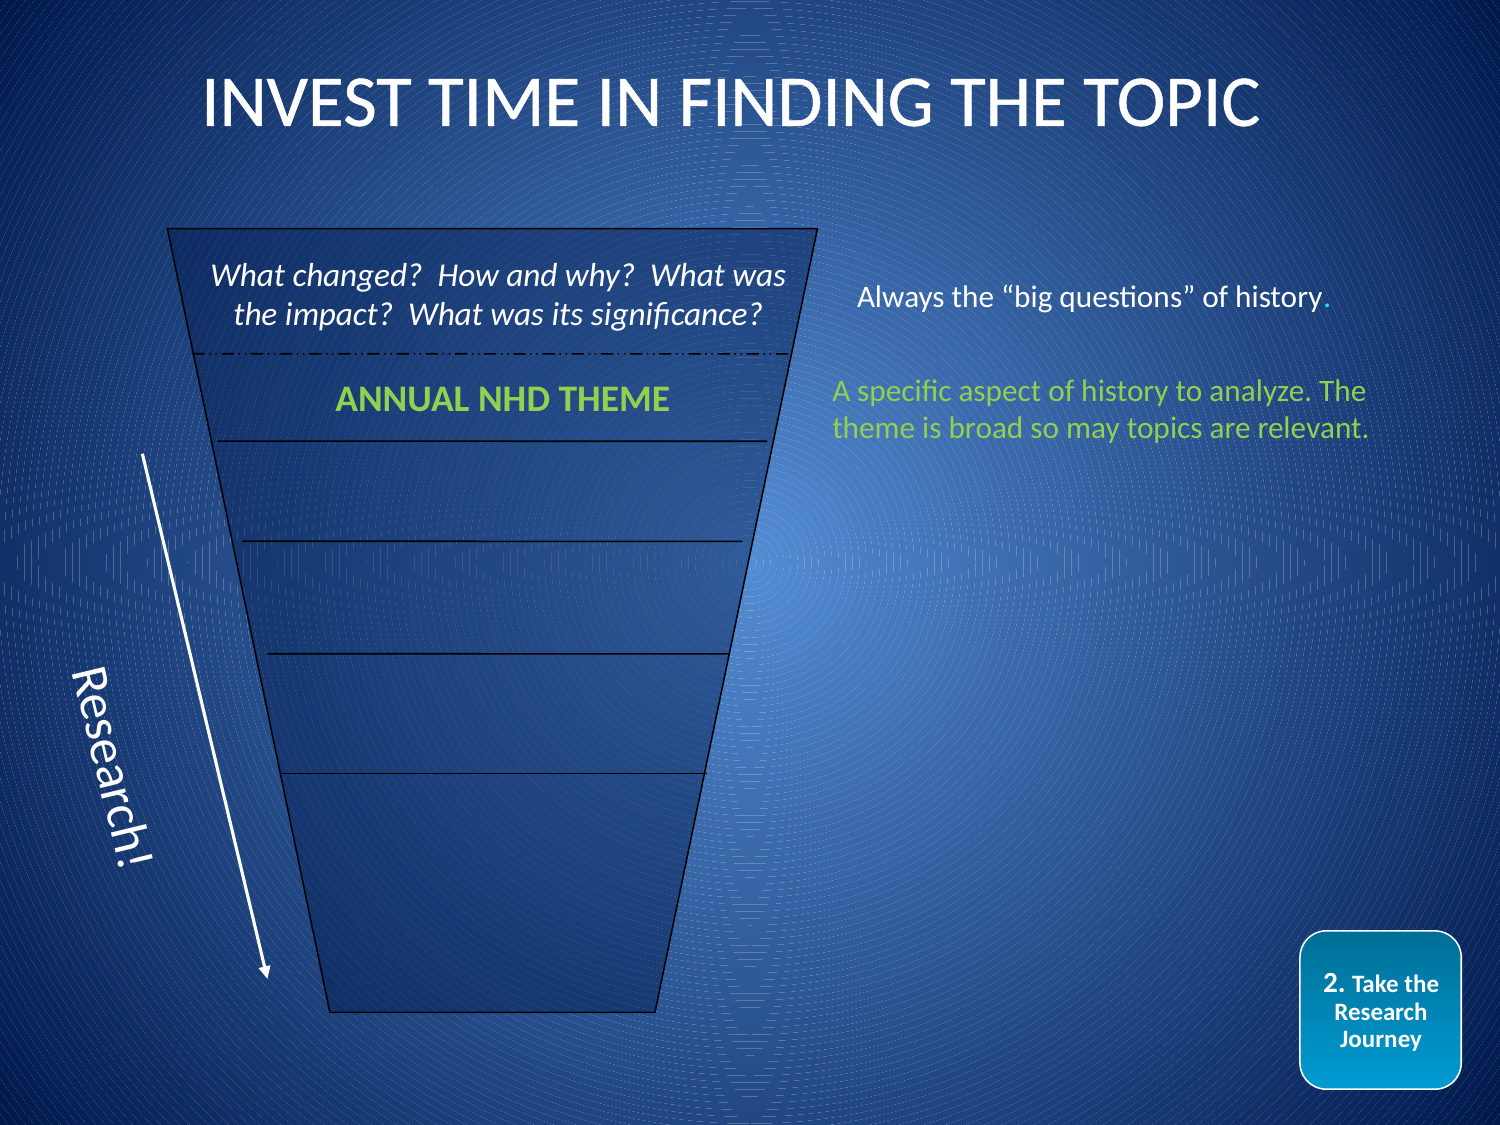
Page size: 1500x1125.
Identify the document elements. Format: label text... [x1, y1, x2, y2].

text_box [167, 228, 818, 773]
text_box [1306, 928, 1455, 937]
text_box What changed? How and why? What was the impact? What was its significance? [192, 245, 805, 340]
text_box Always the “big questions” of history. [842, 268, 1368, 321]
text_box INVEST TIME IN FINDING THE TOPIC [162, 62, 1300, 148]
text_box 2. Take the Research Journey [1300, 937, 1462, 1083]
text_box [142, 453, 271, 979]
text_box [1306, 1083, 1455, 1092]
text_box Research! [51, 642, 185, 905]
text_box [280, 774, 705, 1013]
text_box ANNUAL NHD THEME [229, 366, 768, 426]
text_box A specific aspect of history to analyze. The theme is broad so may topics are relevant. [817, 362, 1413, 453]
